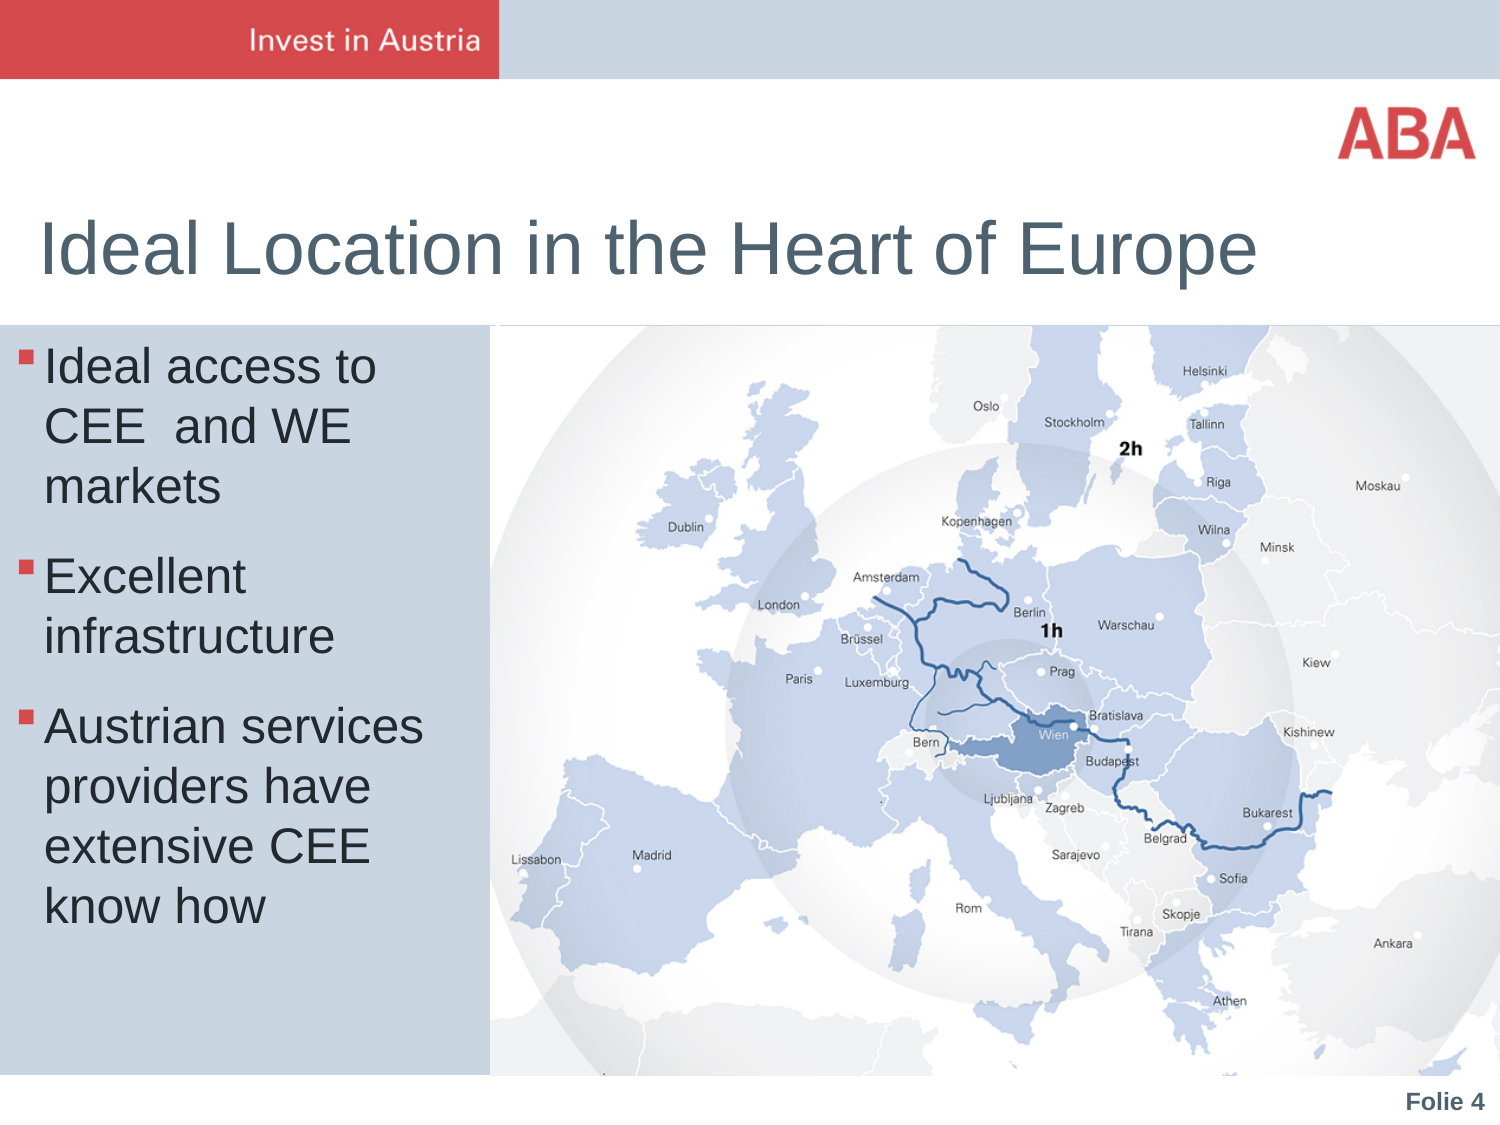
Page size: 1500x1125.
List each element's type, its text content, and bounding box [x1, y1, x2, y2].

picture [0, 0, 1500, 149]
title Ideal Location in the Heart of Europe [0, 149, 1500, 325]
picture [489, 326, 1500, 1076]
text_box Ideal access to CEE and WE markets Excellent infrastructure Austrian services providers have extensive CEE know how [0, 326, 487, 941]
